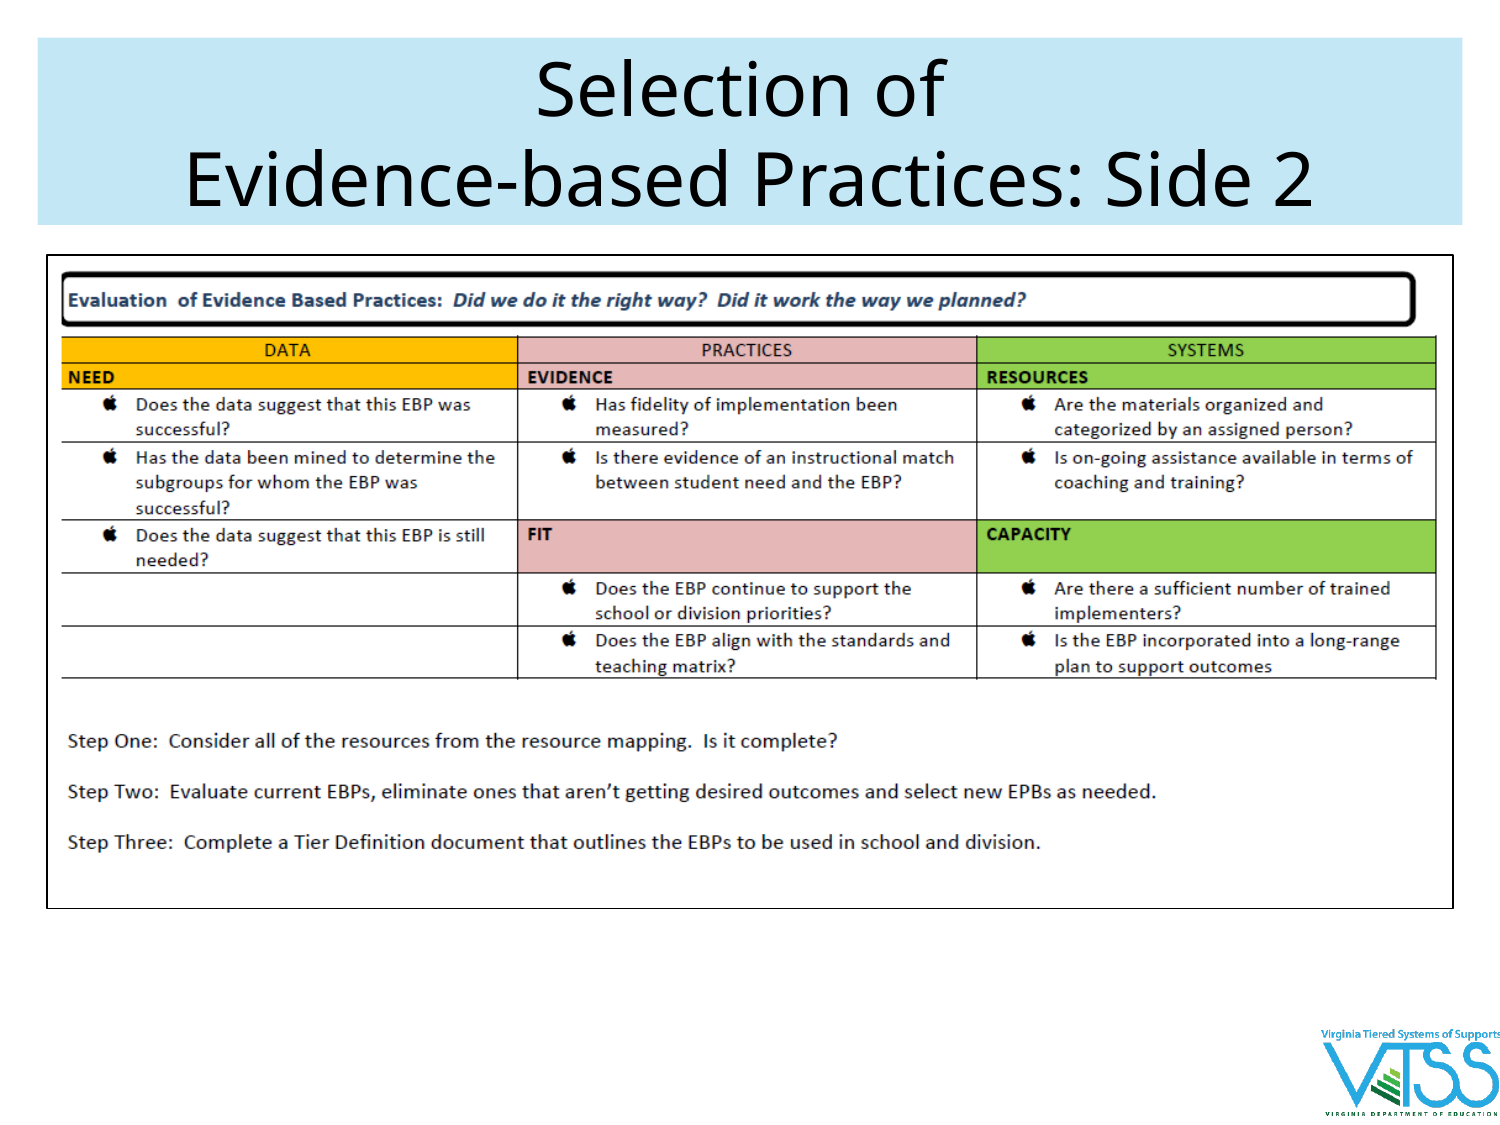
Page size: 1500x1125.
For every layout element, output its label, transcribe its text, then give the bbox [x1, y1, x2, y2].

title Selection of Evidence-based Practices: Side 2 [37, 37, 1463, 225]
picture [1321, 1029, 1500, 1116]
picture [47, 255, 1453, 908]
